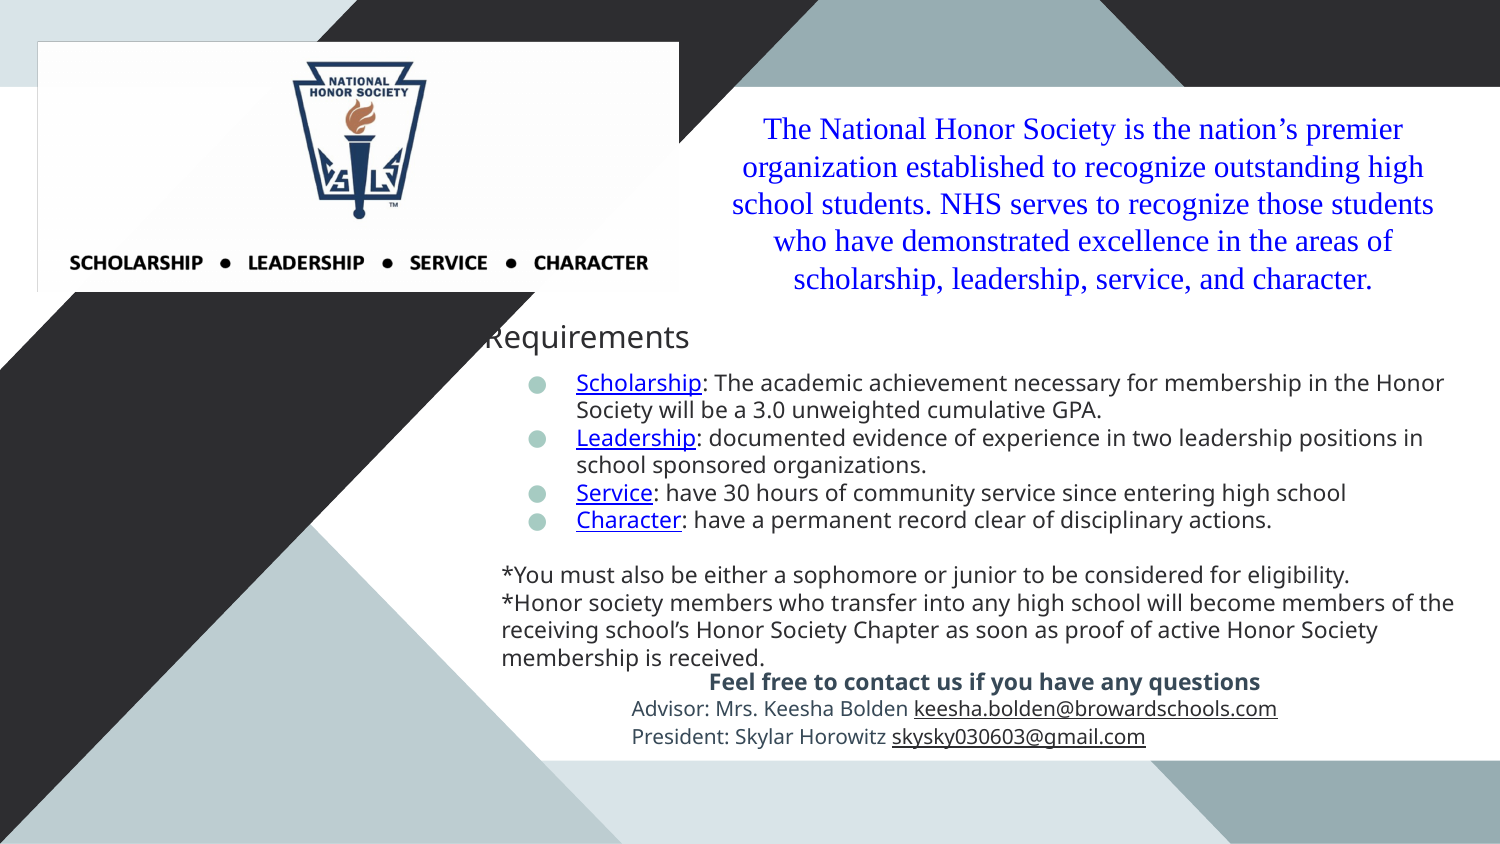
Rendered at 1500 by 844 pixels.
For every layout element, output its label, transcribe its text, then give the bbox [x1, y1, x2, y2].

title Requirements [336, 296, 706, 370]
text_box Feel free to contact us if you have any questions Advisor: Mrs. Keesha Bolden keesha.bolden@browardschools.com President: Skylar Horowitz skysky030603@gmail.com [616, 652, 1354, 767]
picture [37, 40, 679, 293]
subtitle Scholarship: The academic achievement necessary for membership in the Honor Society will be a 3.0 unweighted cumulative GPA. Leadership: documented evidence of experience in two leadership positions in school sponsored organizations. Service: have 30 hours of community service since entering high school Character: have a permanent record clear of disciplinary actions. *You must also be either a sophomore or junior to be considered for eligibility. *Honor society members who transfer into any high school will become members of the receiving school’s Honor Society Chapter as soon as proof of active Honor Society membership is received. [486, 353, 1484, 762]
text_box The National Honor Society is the nation’s premier organization established to recognize outstanding high school students. NHS serves to recognize those students who have demonstrated excellence in the areas of scholarship, leadership, service, and character. [705, 93, 1462, 351]
